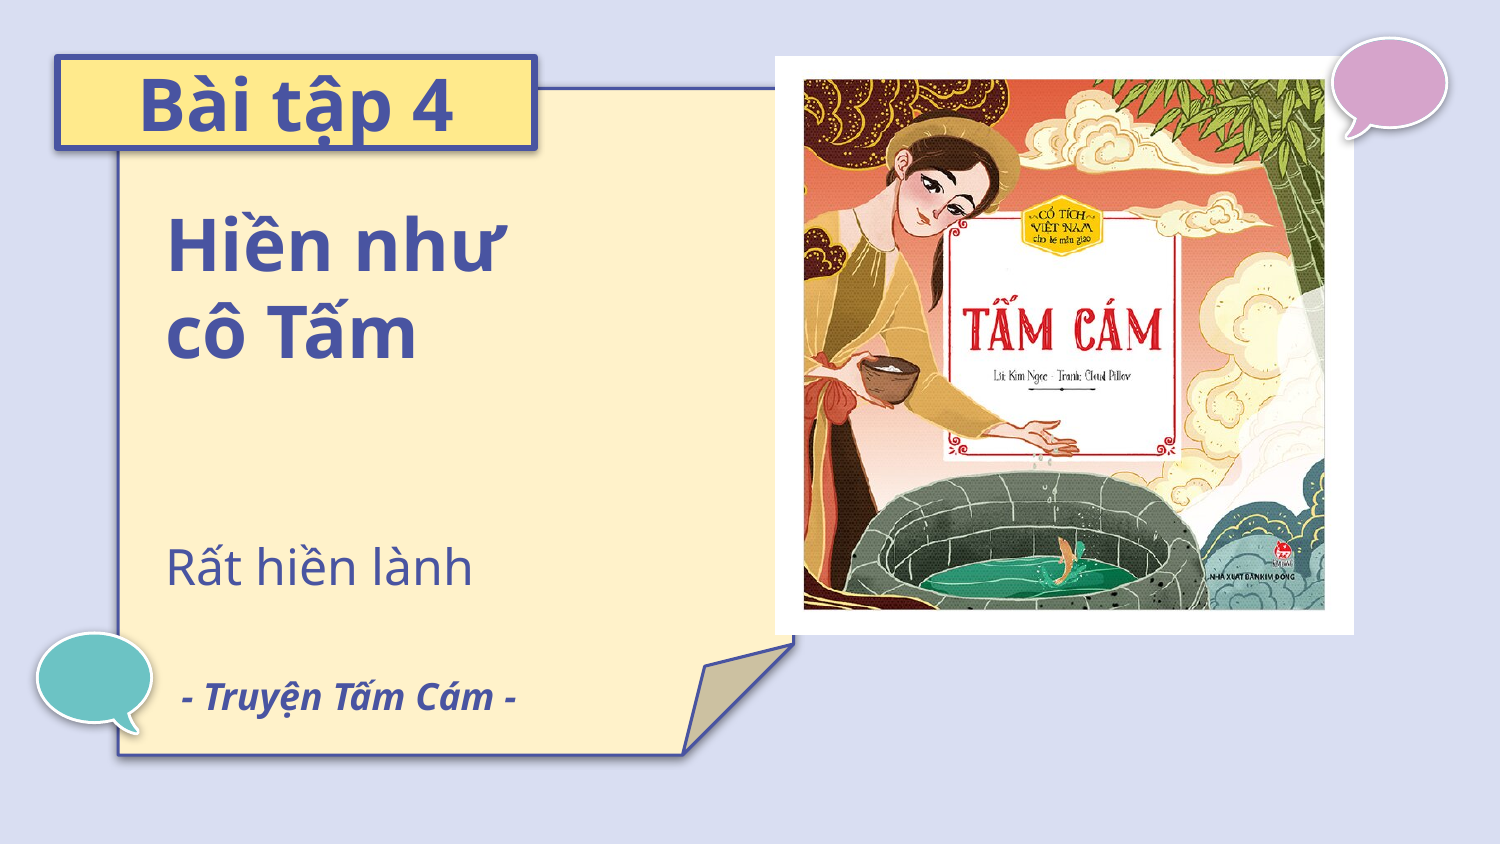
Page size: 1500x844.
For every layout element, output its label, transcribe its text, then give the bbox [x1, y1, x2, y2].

text_box - Truyện Tấm Cám - [166, 657, 594, 844]
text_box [38, 634, 151, 733]
subtitle Rất hiền lành [150, 479, 757, 611]
text_box Bài tập 4 [54, 54, 538, 151]
picture [775, 56, 1354, 635]
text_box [1333, 39, 1446, 138]
title Hiền như cô Tấm [150, 183, 541, 474]
